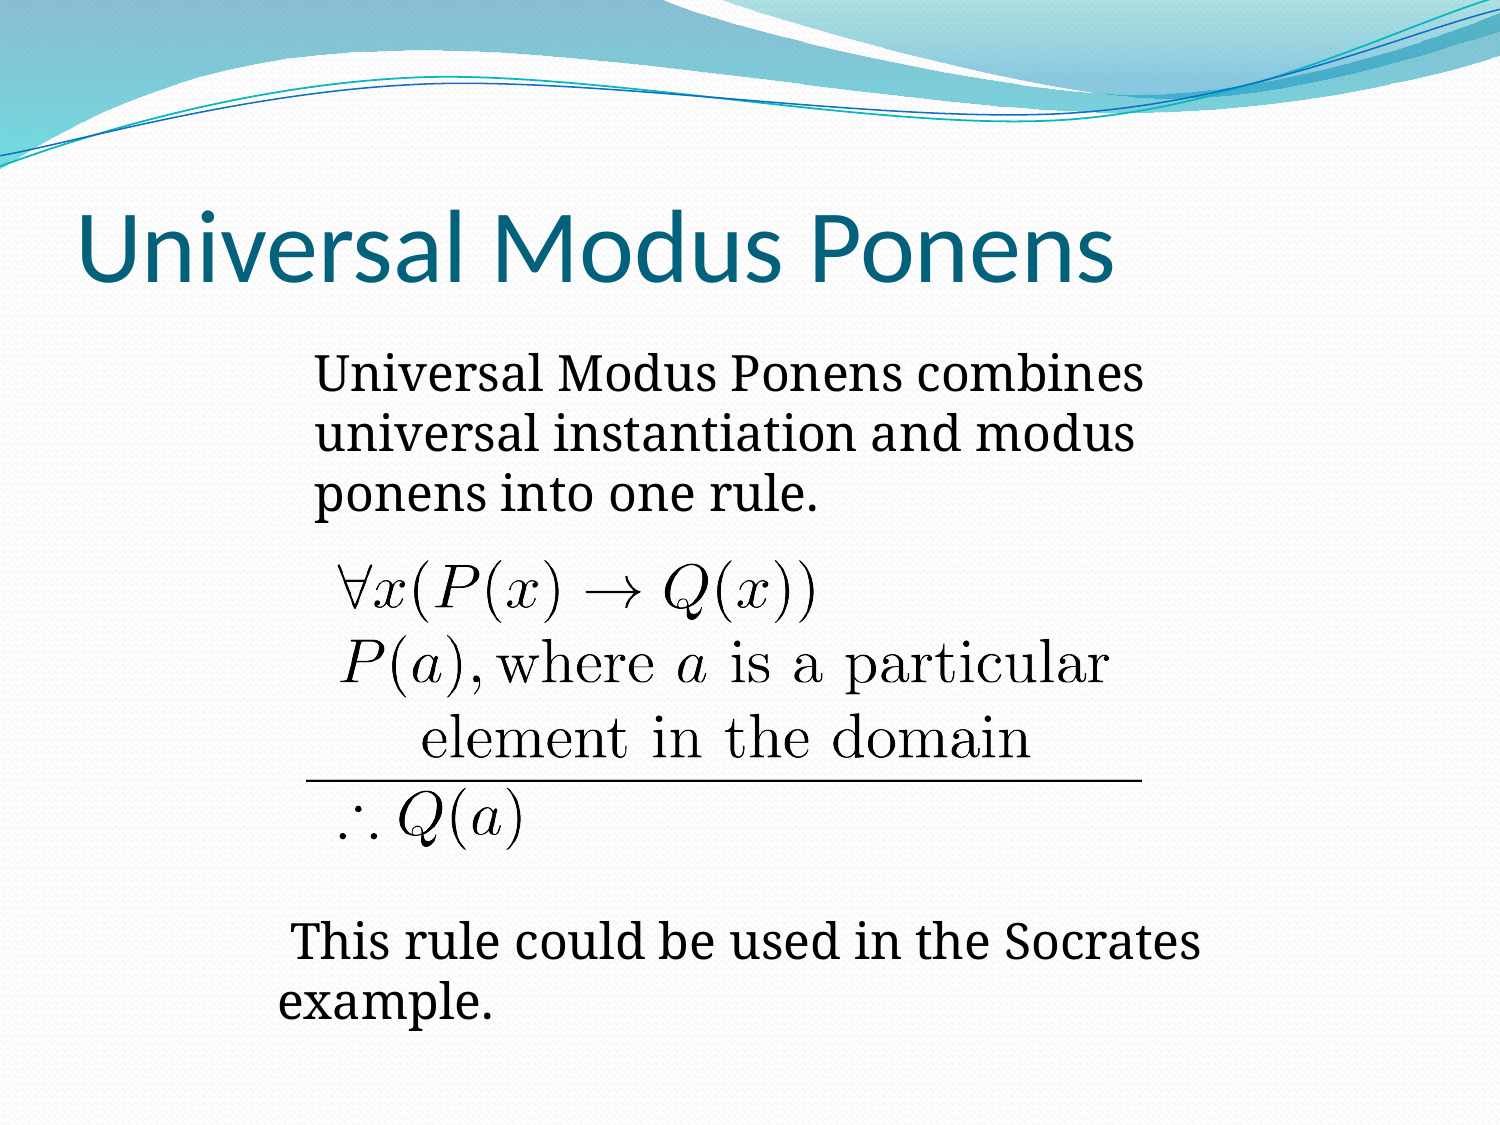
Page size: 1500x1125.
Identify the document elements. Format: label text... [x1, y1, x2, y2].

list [305, 560, 1142, 851]
text_box This rule could be used in the Socrates example. [262, 902, 1375, 1038]
text_box Universal Modus Ponens combines universal instantiation and modus ponens into one rule. [299, 333, 1338, 529]
title Universal Modus Ponens [75, 115, 1425, 303]
